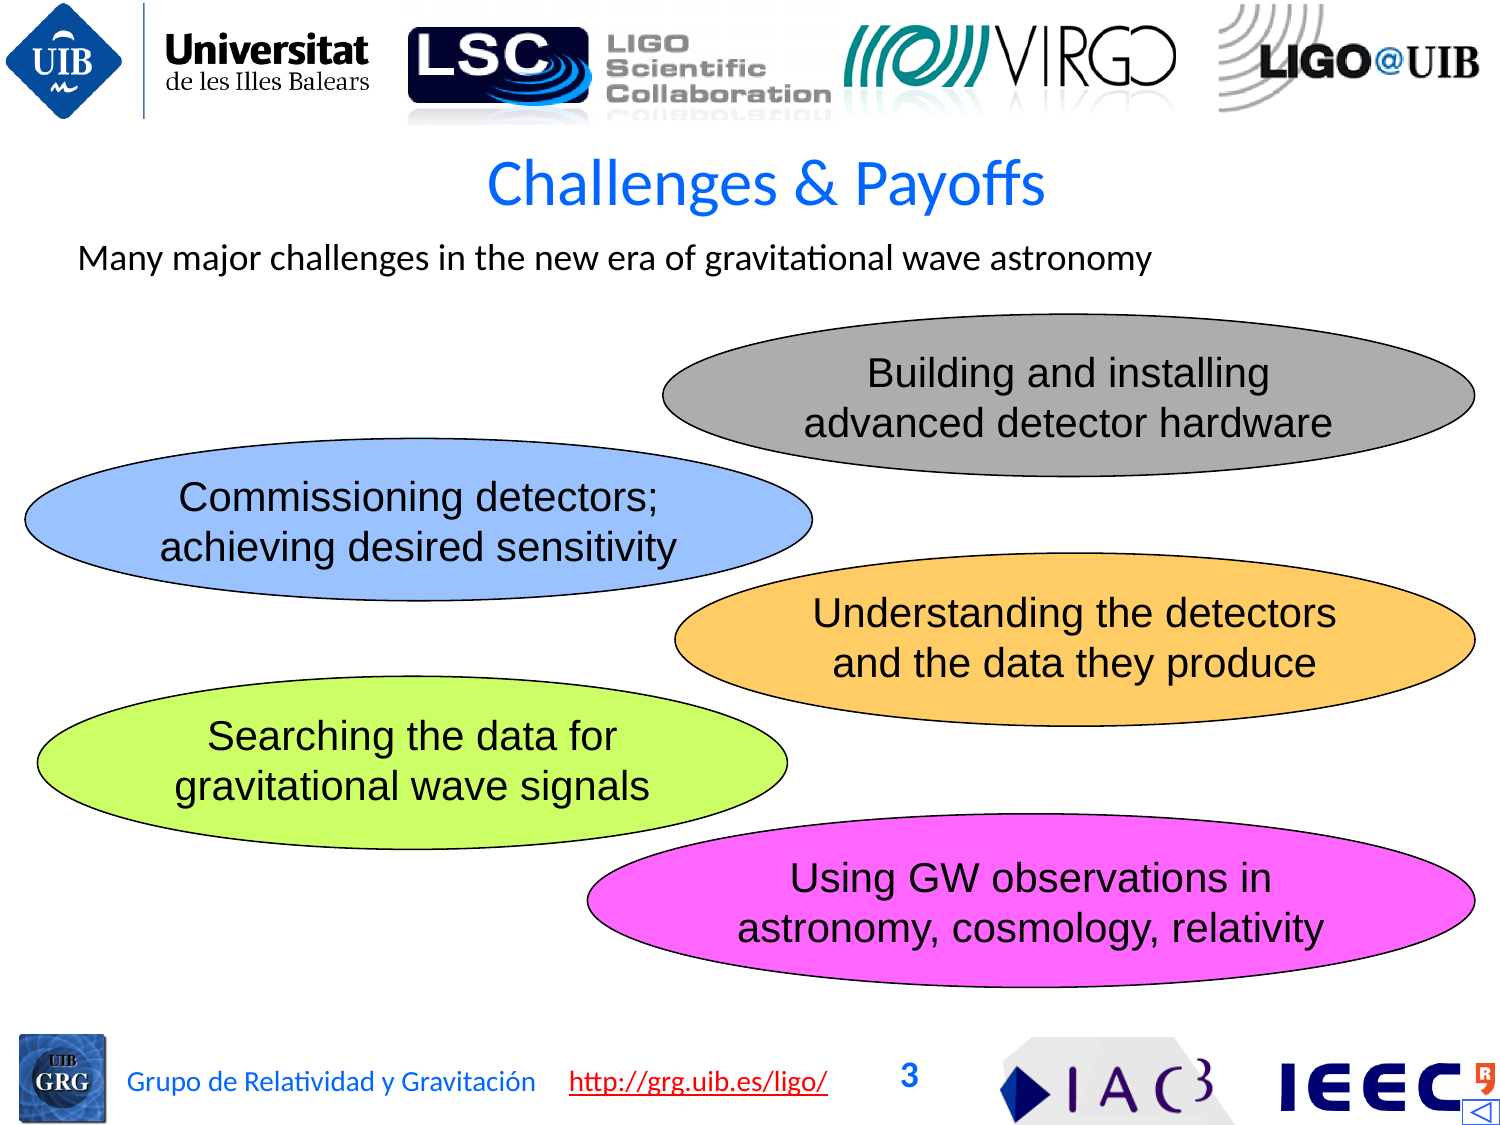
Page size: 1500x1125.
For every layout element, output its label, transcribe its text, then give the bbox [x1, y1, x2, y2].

text_box Commissioning detectors; achieving desired sensitivity [24, 438, 813, 601]
picture [19, 1034, 108, 1125]
text_box Searching the data for gravitational wave signals [37, 676, 788, 850]
title Challenges & Payoffs [242, 125, 1293, 224]
text_box 3 [868, 1042, 951, 1103]
text_box Using GW observations in astronomy, cosmology, relativity [587, 813, 1475, 988]
picture [395, 0, 840, 125]
list Many major challenges in the new era of gravitational wave astronomy [62, 224, 1500, 338]
picture [844, 25, 1176, 116]
picture [1198, 0, 1495, 139]
picture [1281, 1063, 1495, 1111]
picture [998, 1037, 1247, 1125]
text_box Building and installing advanced detector hardware [662, 314, 1475, 477]
text_box Understanding the detectors and the data they produce [675, 553, 1476, 727]
picture [5, 3, 369, 119]
